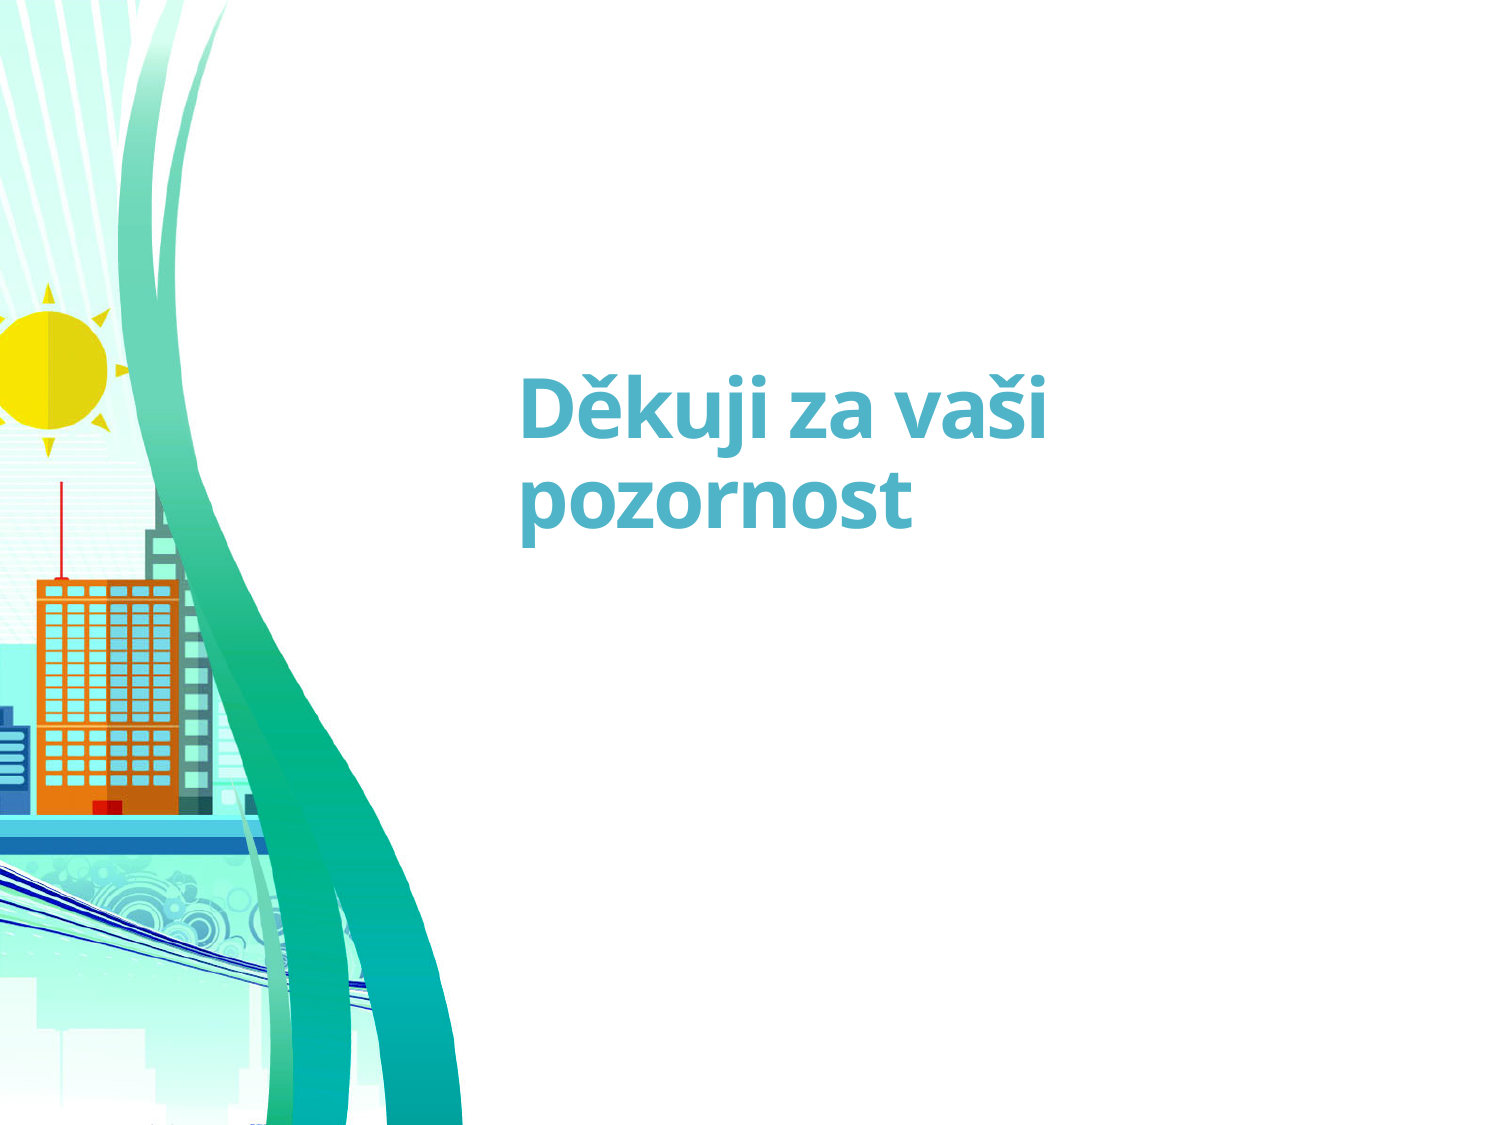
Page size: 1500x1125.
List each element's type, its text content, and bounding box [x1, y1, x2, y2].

picture [0, 0, 1500, 1125]
title Děkuji za vaši pozornost [501, 397, 1471, 516]
